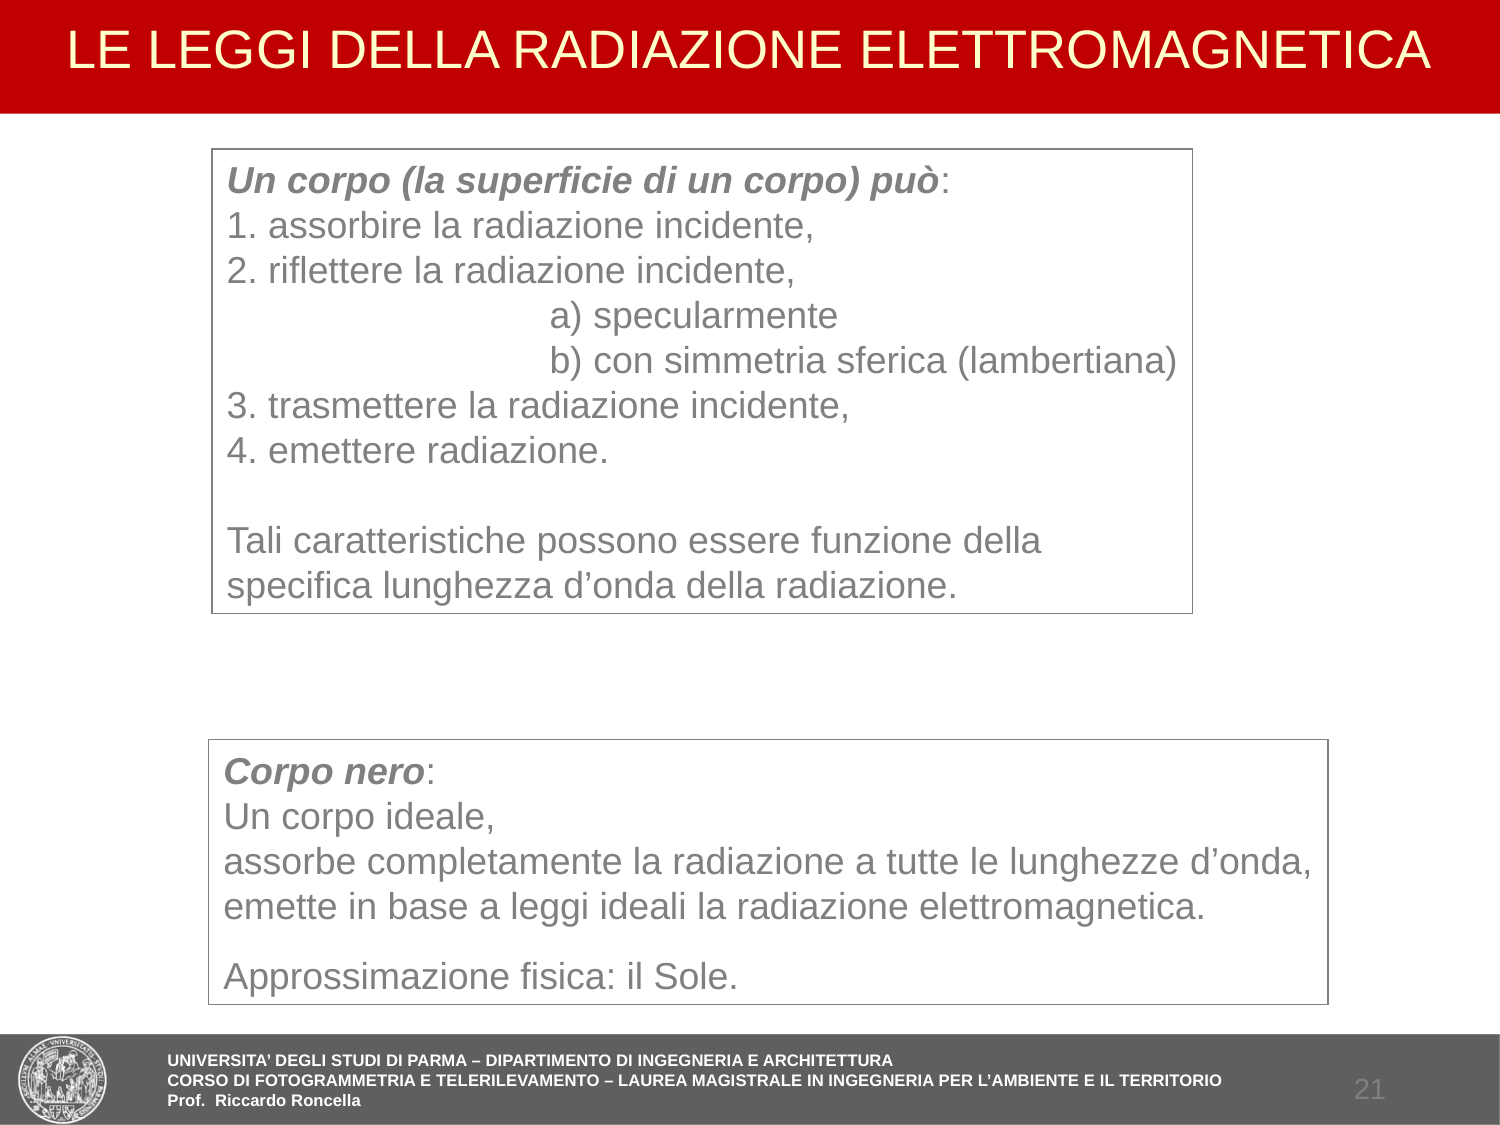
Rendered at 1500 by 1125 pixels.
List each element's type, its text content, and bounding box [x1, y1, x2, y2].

slide_number 20 [1339, 1063, 1471, 1106]
text_box Corpo nero: Un corpo ideale, assorbe completamente la radiazione a tutte le lunghezze d’onda, emette in base a leggi ideali la radiazione elettromagnetica. Approssimazione fisica: il Sole. [208, 739, 1328, 1005]
text_box Un corpo (la superficie di un corpo) può: 1. assorbire la radiazione incidente, 2. riflettere la radiazione incidente, a) specularmente b) con simmetria sferica (lambertiana) 3. trasmettere la radiazione incidente, 4. emettere radiazione. Tali caratteristiche possono essere funzione della specifica lunghezza d’onda della radiazione. [211, 148, 1193, 614]
title LE LEGGI DELLA RADIAZIONE ELETTROMAGNETICA [17, 7, 1483, 100]
picture [17, 1035, 108, 1125]
